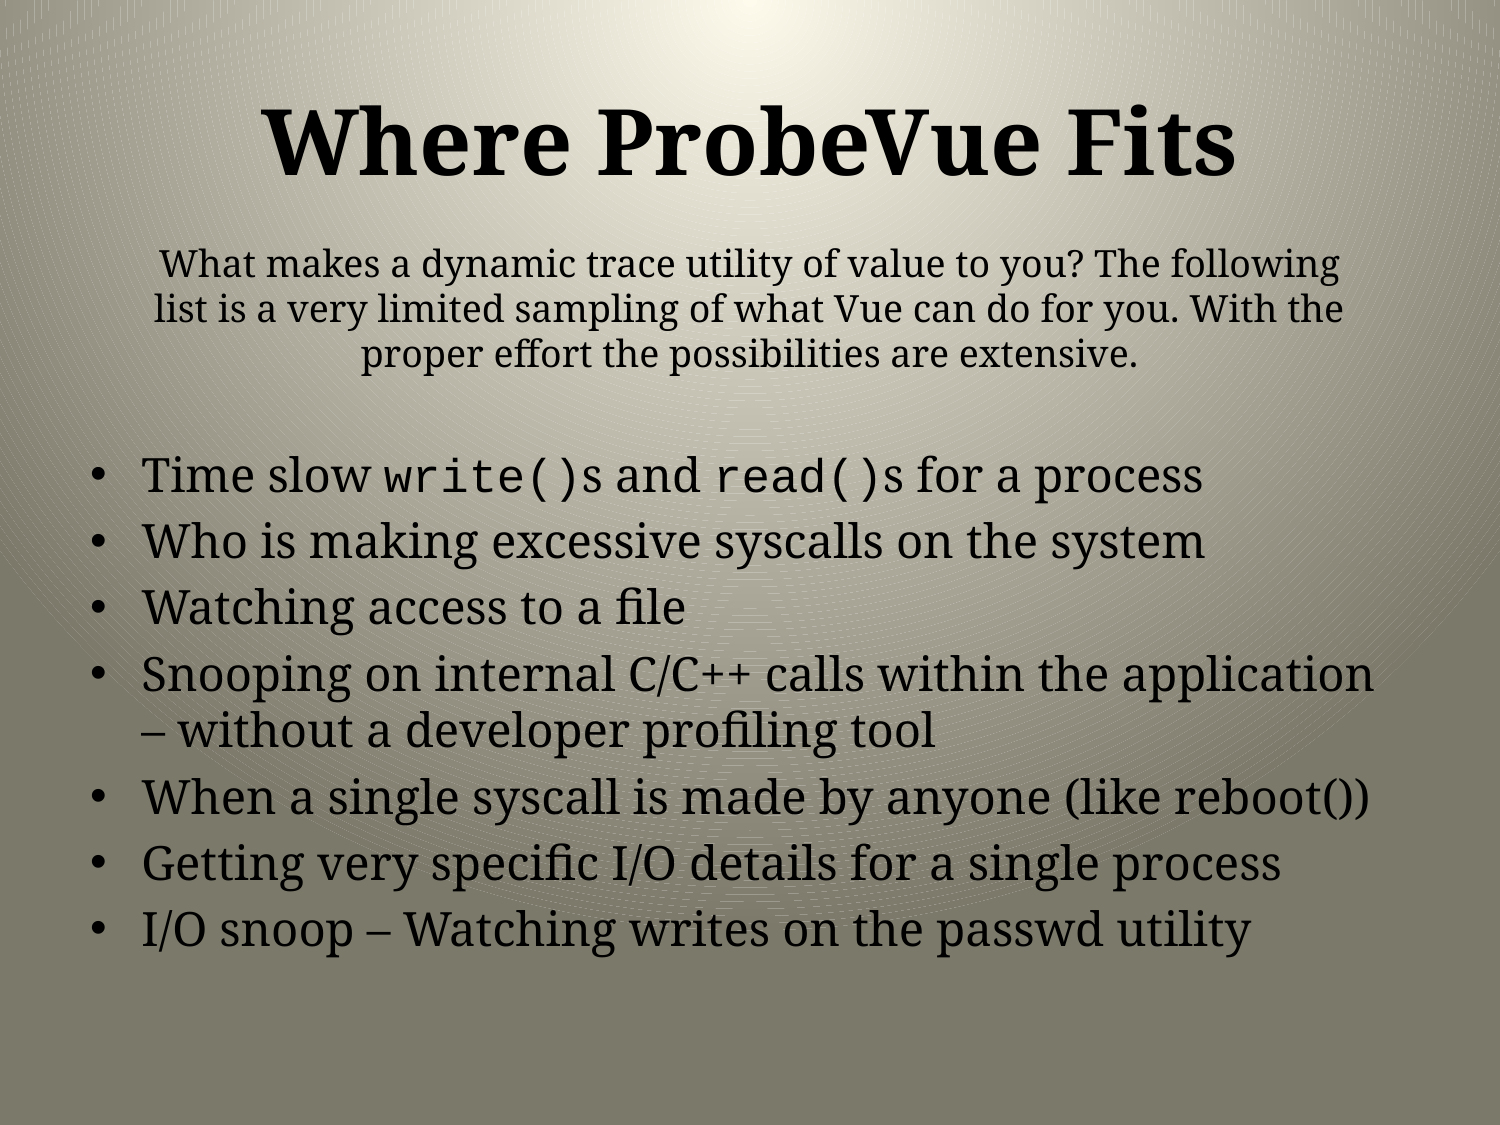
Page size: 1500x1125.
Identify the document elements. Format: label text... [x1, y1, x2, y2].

text_box What makes a dynamic trace utility of value to you? The following list is a very limited sampling of what Vue can do for you. With the proper effort the possibilities are extensive. [112, 232, 1388, 383]
title Where ProbeVue Fits [0, 45, 1500, 233]
list Time slow write()s and read()s for a process Who is making excessive syscalls on the system Watching access to a file Snooping on internal C/C++ calls within the application – without a developer profiling tool When a single syscall is made by anyone (like reboot()) Getting very specific I/O details for a single process I/O snoop – Watching writes on the passwd utility [75, 437, 1425, 1005]
